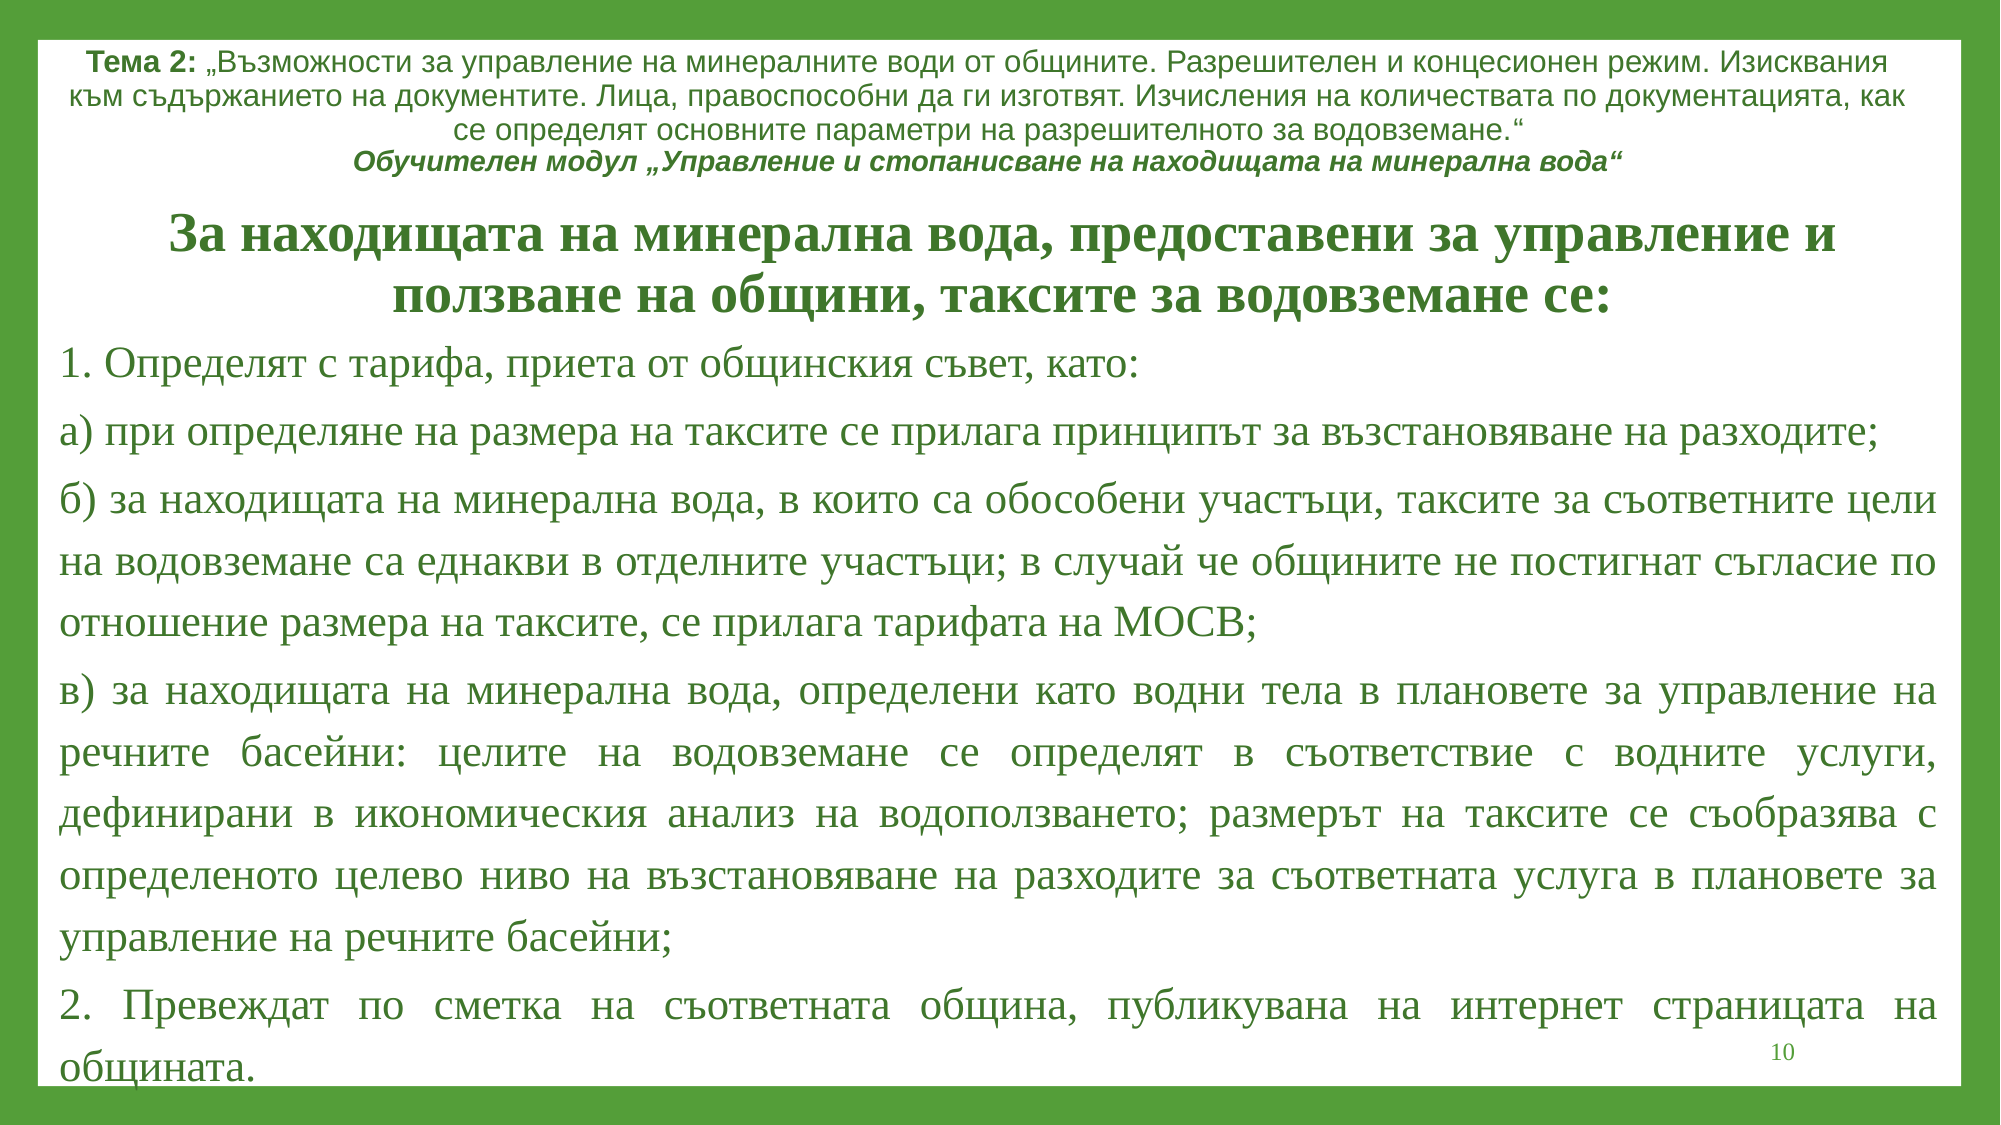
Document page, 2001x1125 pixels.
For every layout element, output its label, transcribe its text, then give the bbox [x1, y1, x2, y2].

text_box Тема 2: „Възможности за управление на минералните води от общините. Разрешителен и концесионен режим. Изисквания към съдържанието на документите. Лица, правоспособни да ги изготвят. Изчисления на количествата по документацията, как се определят основните параметри на разрешителното за водовземане.“ Обучителен модул „Управление и стопанисване на находищата на минерална вода“ [44, 45, 1933, 178]
list За находищата на минерална вода, предоставени за управление и ползване на общини, таксите за водовземане се: 1. Определят с тарифа, приета от общинския съвет, като: а) при определяне на размера на таксите се прилага принципът за възстановяване на разходите; б) за находищата на минерална вода, в които са обособени участъци, таксите за съответните цели на водовземане са еднакви в отделните участъци; в случай че общините не постигнат съгласие по отношение размера на таксите, се прилага тарифата на МОСВ; в) за находищата на минерална вода, определени като водни тела в плановете за управление на речните басейни: целите на водовземане се определят в съответствие с водните услуги, дефинирани в икономическия анализ на водоползването; размерът на таксите се съобразява с определеното целево ниво на възстановяване на разходите за съответната услуга в плановете за управление на речните басейни; 2. Превеждат по сметка на съответната община, публикувана на интернет страницата на общината. [44, 188, 1955, 1081]
